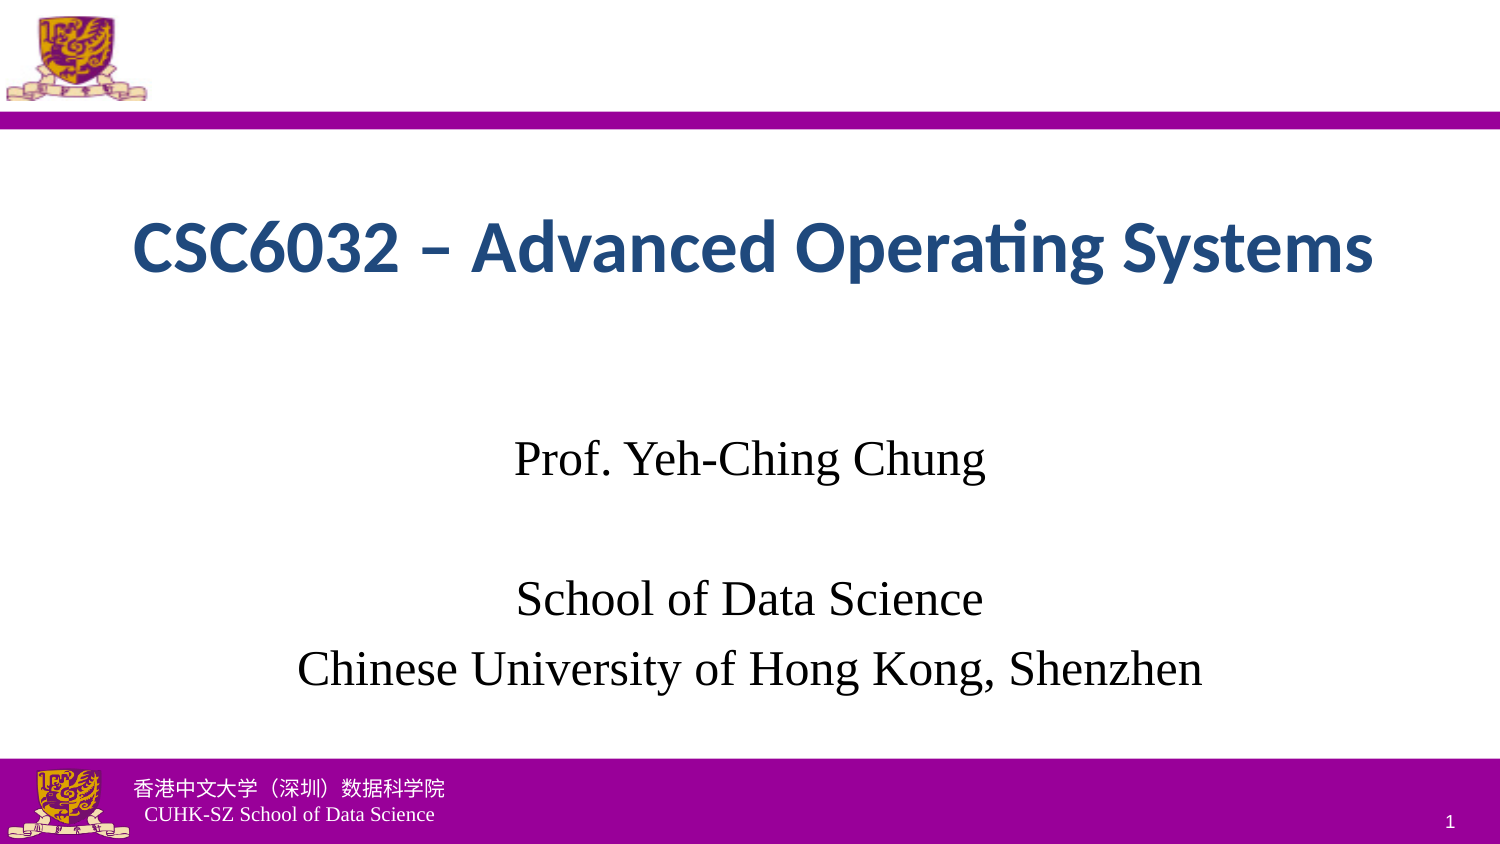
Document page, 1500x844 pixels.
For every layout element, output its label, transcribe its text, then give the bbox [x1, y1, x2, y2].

picture [7, 768, 130, 839]
picture [5, 15, 152, 101]
subtitle Prof. Yeh-Ching Chung School of Data Science Chinese University of Hong Kong, Shenzhen [224, 417, 1276, 714]
title CSC6032 – Advanced Operating Systems [53, 135, 1456, 351]
slide_number 1 [1120, 802, 1471, 844]
